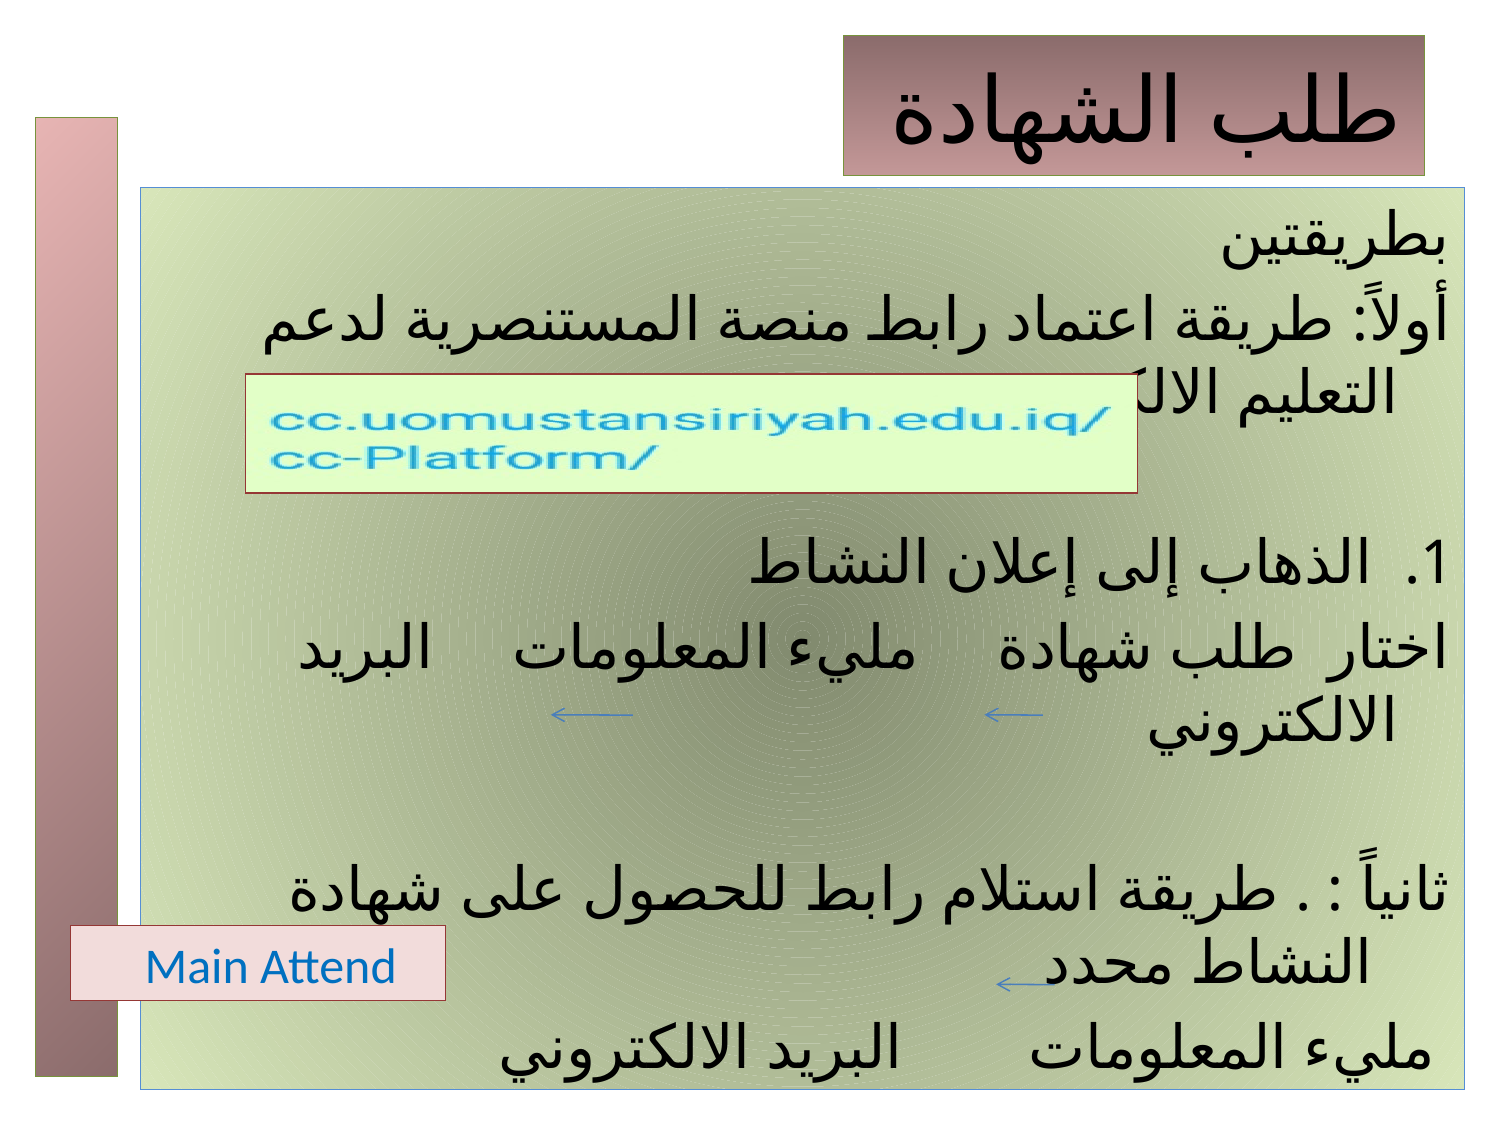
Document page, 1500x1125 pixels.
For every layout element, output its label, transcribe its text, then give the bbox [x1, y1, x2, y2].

text_box Main Attend [70, 925, 446, 1001]
picture [245, 374, 1137, 493]
text_box [35, 117, 118, 1077]
list بطريقتين أولاً: طريقة اعتماد رابط منصة المستنصرية لدعم التعليم الالكتروني الذهاب إلى إعلان النشاط اختار طلب شهادة مليء المعلومات البريد الالكتروني ثانياً : . طريقة استلام رابط للحصول على شهادة النشاط محدد مليء المعلومات البريد الالكتروني [140, 187, 1465, 1090]
title طلب الشهادة [843, 35, 1425, 176]
